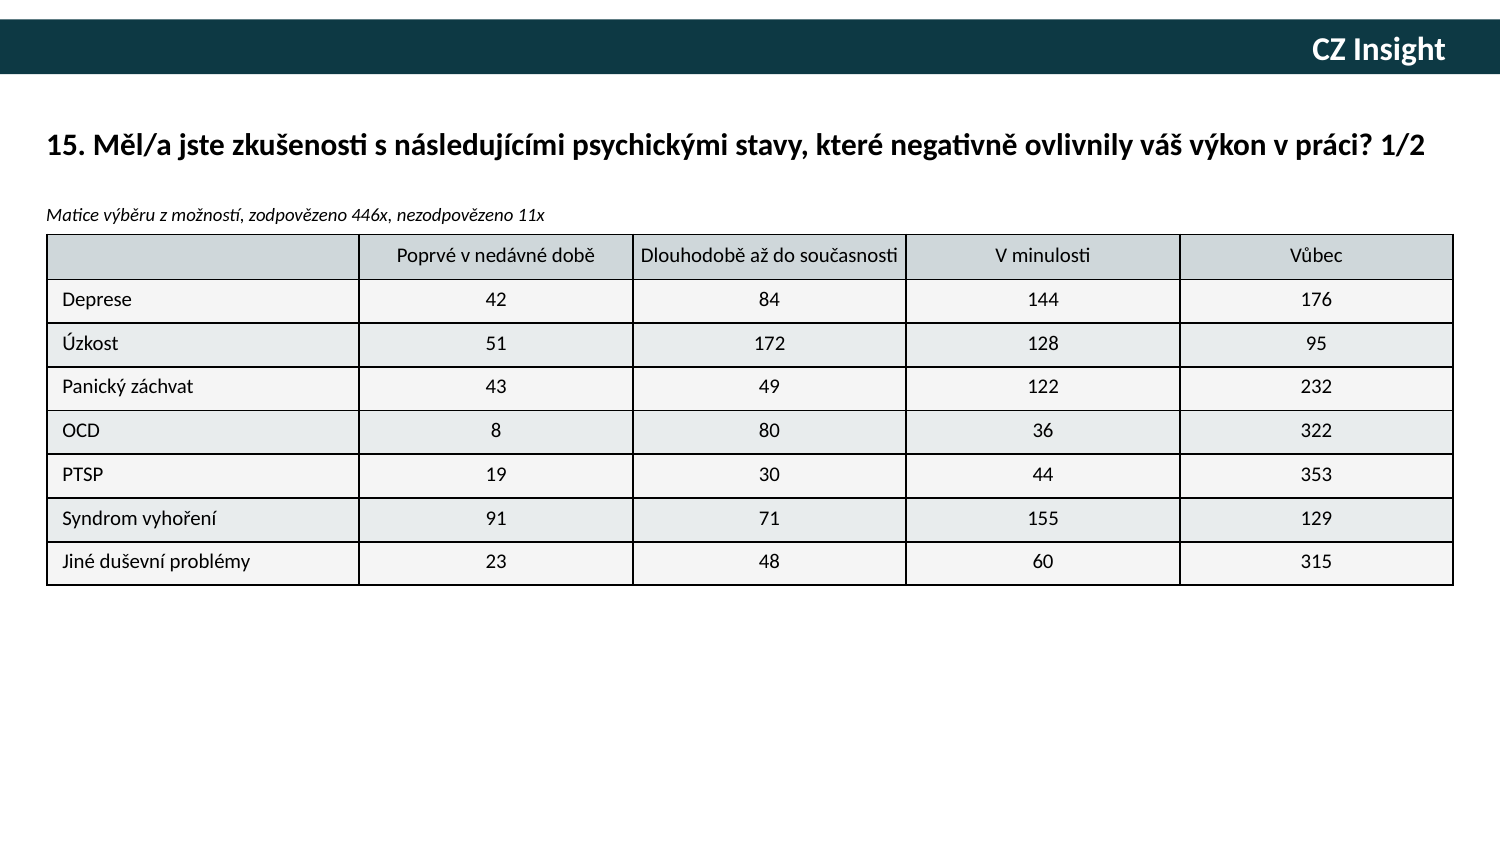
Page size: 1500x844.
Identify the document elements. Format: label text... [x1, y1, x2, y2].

table_cell 172 [634, 324, 905, 366]
table_cell Jiné duševní problémy [48, 543, 358, 584]
table_header [48, 235, 358, 279]
table_header Poprvé v nedávné době [360, 235, 632, 279]
table_cell 8 [360, 411, 632, 453]
table_cell 49 [634, 368, 905, 410]
table_cell 80 [634, 411, 905, 453]
table_cell Syndrom vyhoření [48, 499, 358, 541]
text_box Matice výběru z možností, zodpovězeno 446x, nezodpovězeno 11x [31, 195, 657, 233]
table_cell OCD [48, 411, 358, 453]
table_cell 91 [360, 499, 632, 541]
table_cell 51 [360, 324, 632, 366]
table_cell 144 [907, 280, 1179, 322]
table_cell 155 [907, 499, 1179, 541]
table_cell Panický záchvat [48, 368, 358, 410]
table_cell PTSP [48, 455, 358, 497]
table_cell 43 [360, 368, 632, 410]
table_cell Deprese [48, 280, 358, 322]
table_cell 315 [1181, 543, 1452, 584]
table_cell Úzkost [48, 324, 358, 366]
table_cell 322 [1181, 411, 1452, 453]
table_cell 19 [360, 455, 632, 497]
table_cell 60 [907, 543, 1179, 584]
table_cell 176 [1181, 280, 1452, 322]
table_cell 232 [1181, 368, 1452, 410]
table_cell 95 [1181, 324, 1452, 366]
table_cell 71 [634, 499, 905, 541]
table_header V minulosti [907, 235, 1179, 279]
text_box 15. Měl/a jste zkušenosti s následujícími psychickými stavy, které negativně ovlivnily váš výkon v práci? 1/2 [31, 117, 1469, 170]
table_cell 353 [1181, 455, 1452, 497]
table_header Dlouhodobě až do současnosti [634, 235, 905, 279]
table_cell 122 [907, 368, 1179, 410]
table_cell 129 [1181, 499, 1452, 541]
table_cell 44 [907, 455, 1179, 497]
table_cell 30 [634, 455, 905, 497]
table_cell 42 [360, 280, 632, 322]
table_cell 128 [907, 324, 1179, 366]
table_cell 48 [634, 543, 905, 584]
table_header Vůbec [1181, 235, 1452, 279]
table_cell 84 [634, 280, 905, 322]
table_cell 23 [360, 543, 632, 584]
table_cell 36 [907, 411, 1179, 453]
